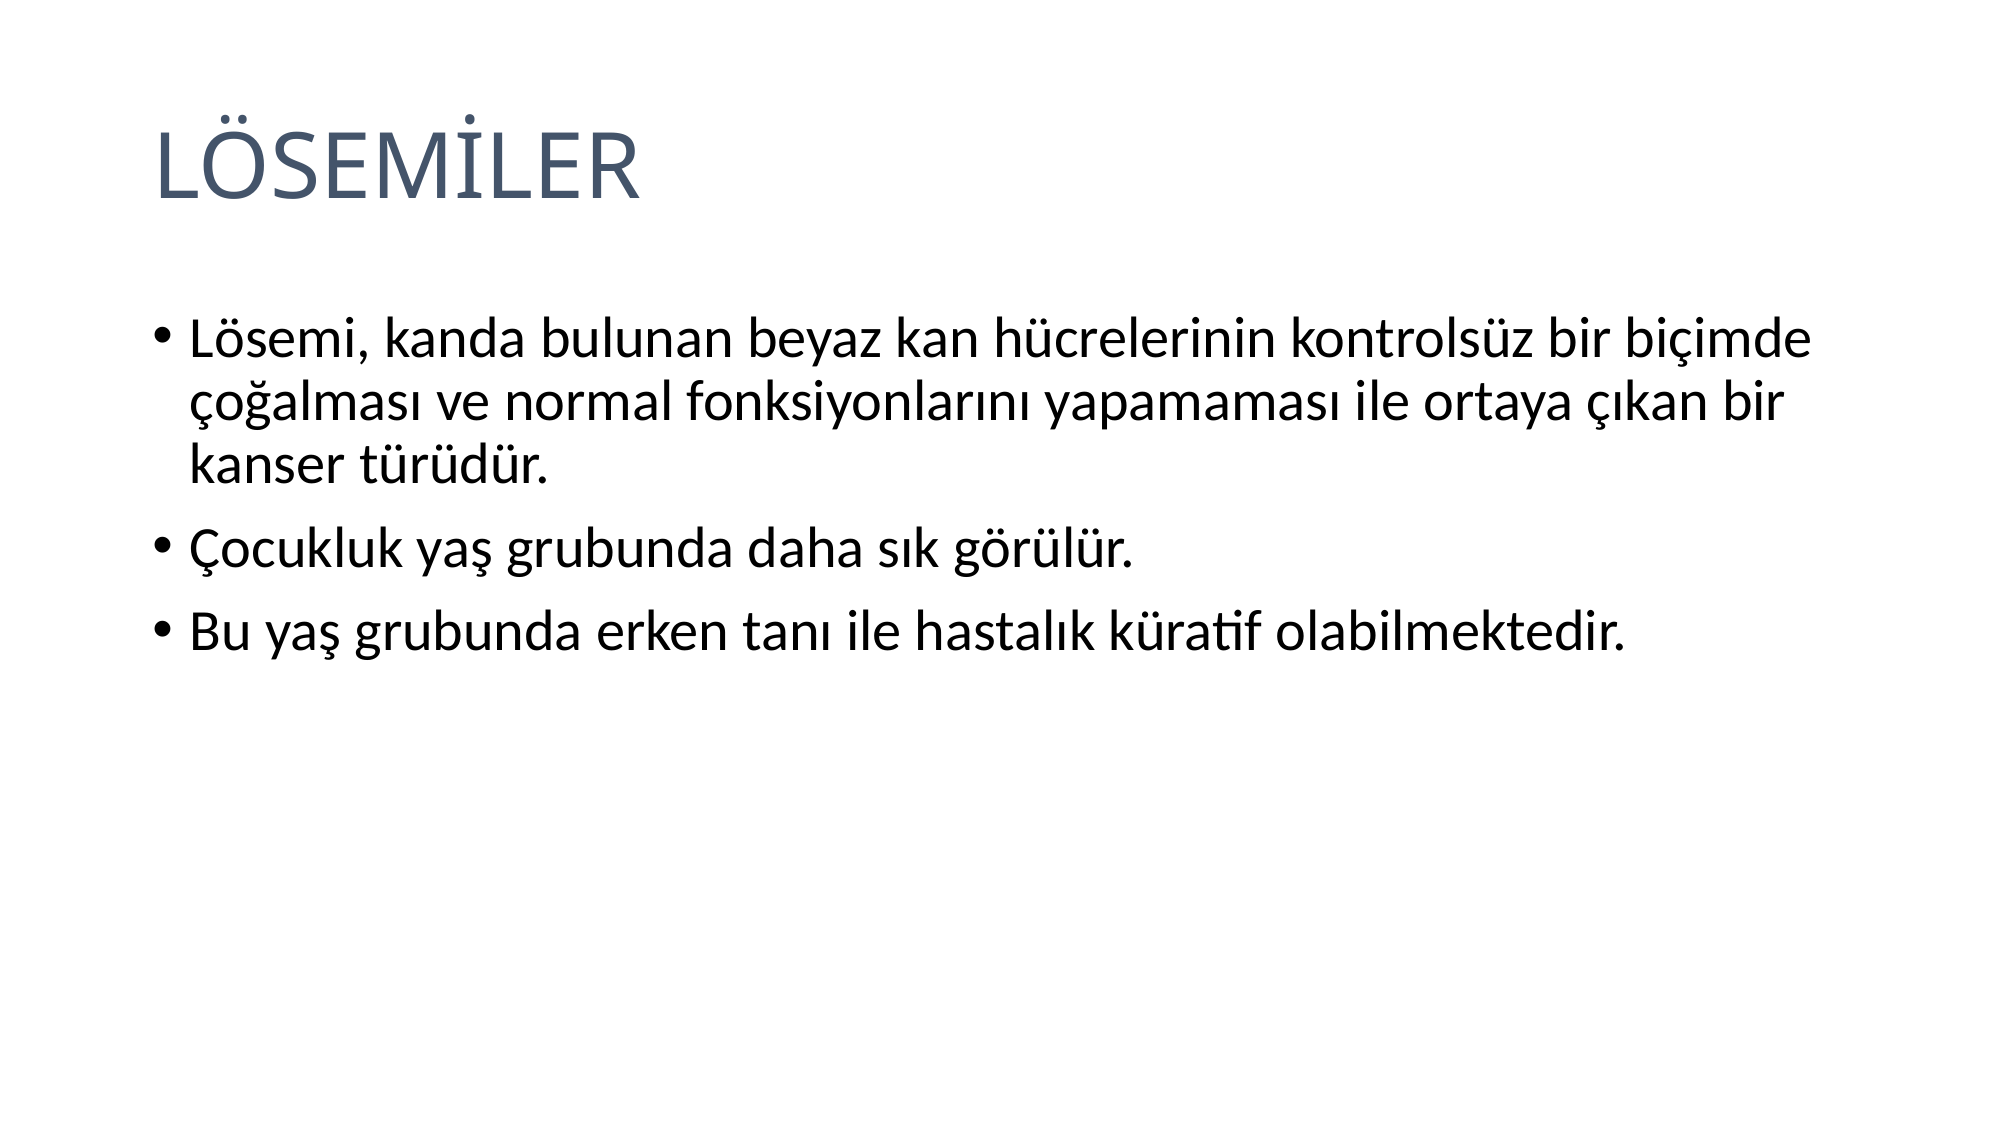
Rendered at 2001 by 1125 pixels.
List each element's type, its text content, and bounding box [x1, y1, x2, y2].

list Lösemi, kanda bulunan beyaz kan hücrelerinin kontrolsüz bir biçimde çoğalması ve normal fonksiyonlarını yapamaması ile ortaya çıkan bir kanser türüdür. Çocukluk yaş grubunda daha sık görülür. Bu yaş grubunda erken tanı ile hastalık küratif olabilmektedir. [137, 299, 1863, 1014]
title LÖSEMİLER [137, 59, 1863, 278]
